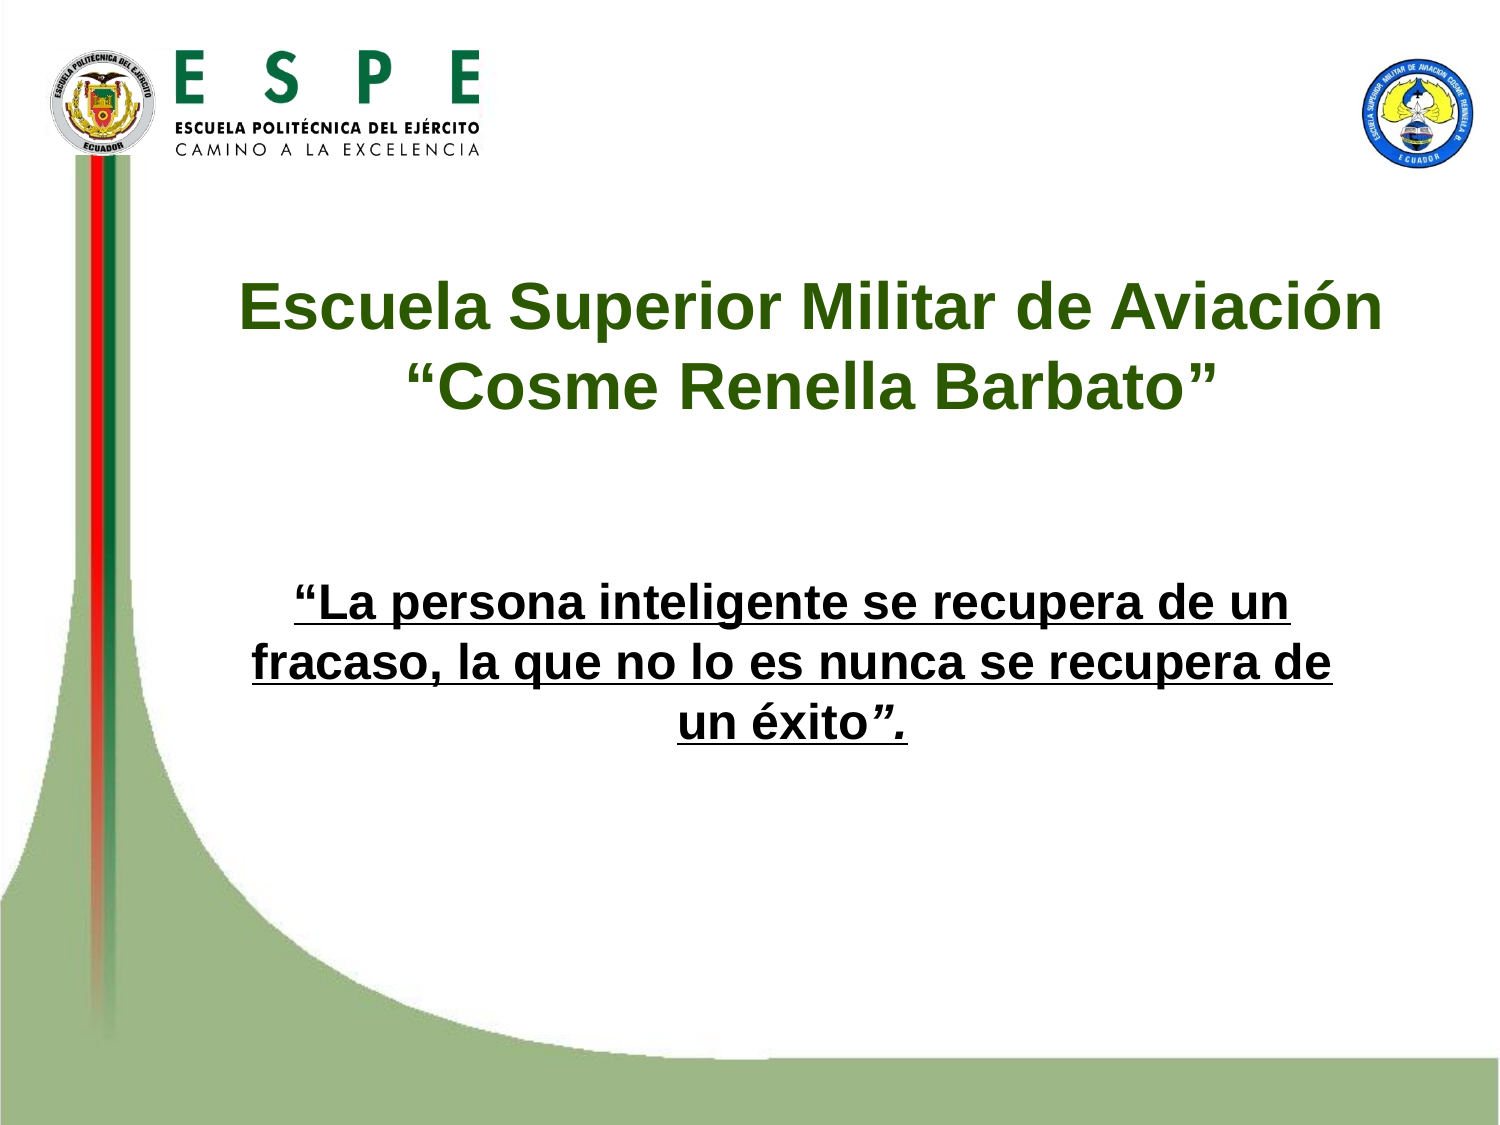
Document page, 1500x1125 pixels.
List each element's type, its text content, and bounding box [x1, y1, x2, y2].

picture [0, 0, 1500, 1125]
text_box Escuela Superior Militar de Aviación “Cosme Renella Barbato” [171, 255, 1453, 430]
text_box “La persona inteligente se recupera de un fracaso, la que no lo es nunca se recupera de un éxito”. [223, 560, 1361, 759]
